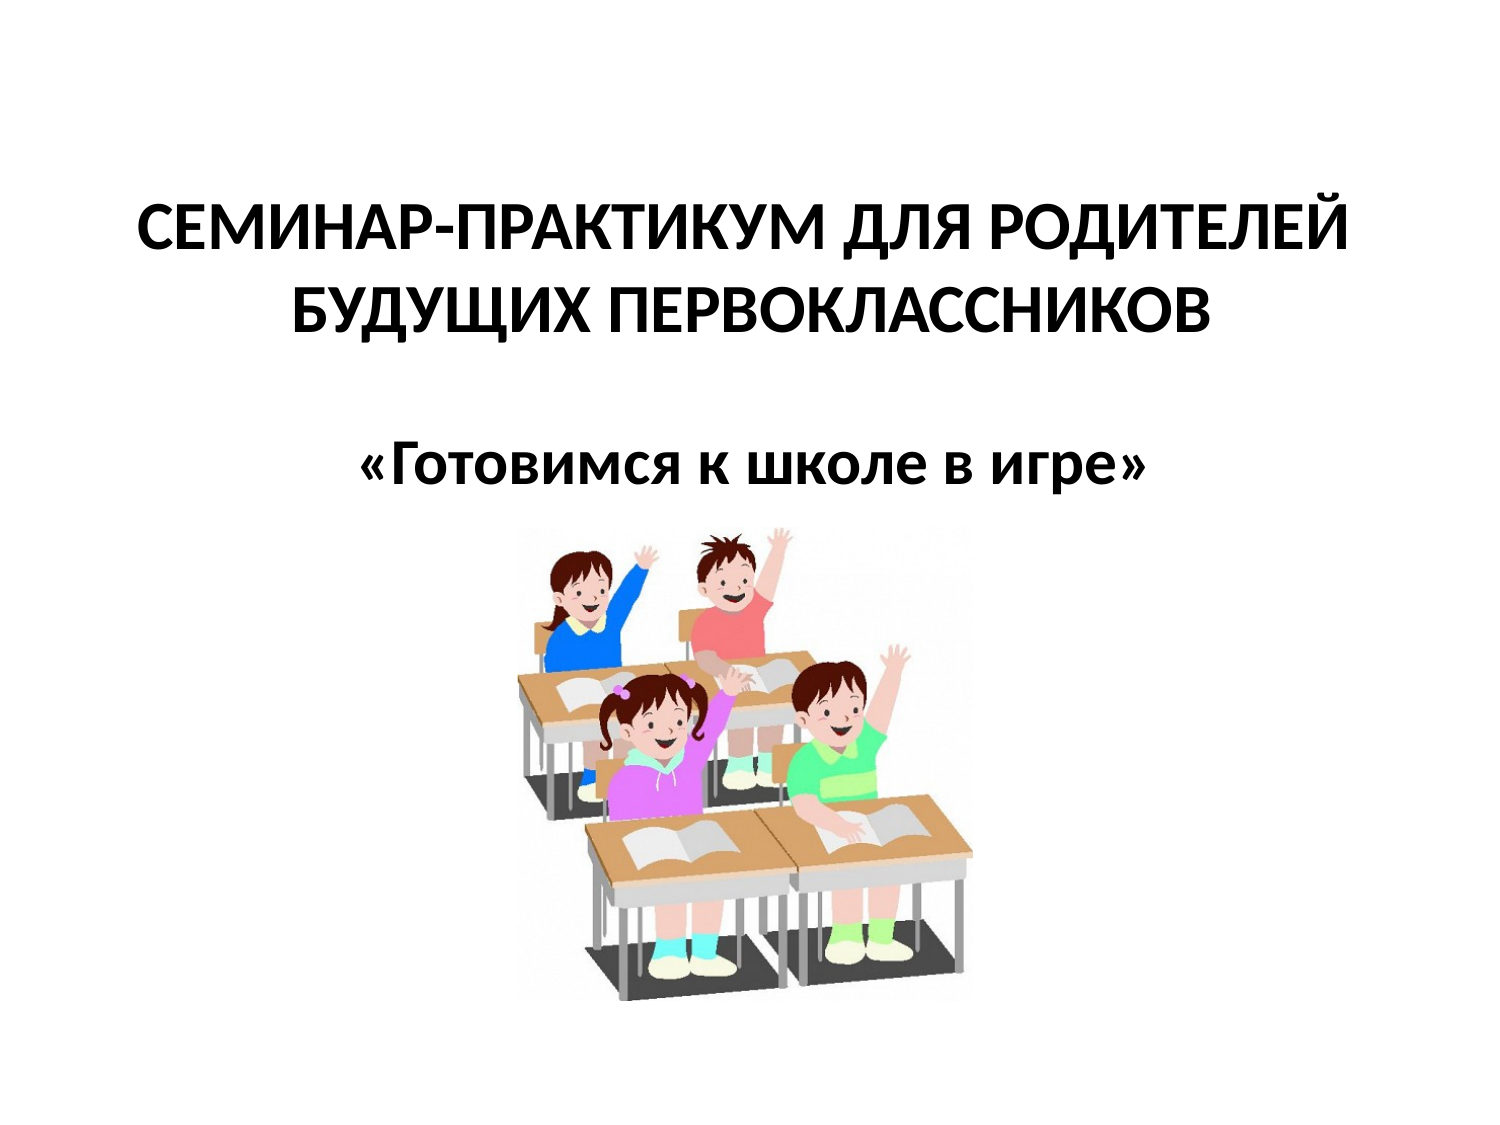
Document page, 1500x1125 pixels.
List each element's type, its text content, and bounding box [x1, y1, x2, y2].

picture [517, 527, 973, 1001]
subtitle «Готовимся к школе в игре» [314, 411, 1194, 506]
title СЕМИНАР-ПРАКТИКУМ ДЛЯ РОДИТЕЛЕЙ БУДУЩИХ ПЕРВОКЛАССНИКОВ [114, 140, 1390, 387]
